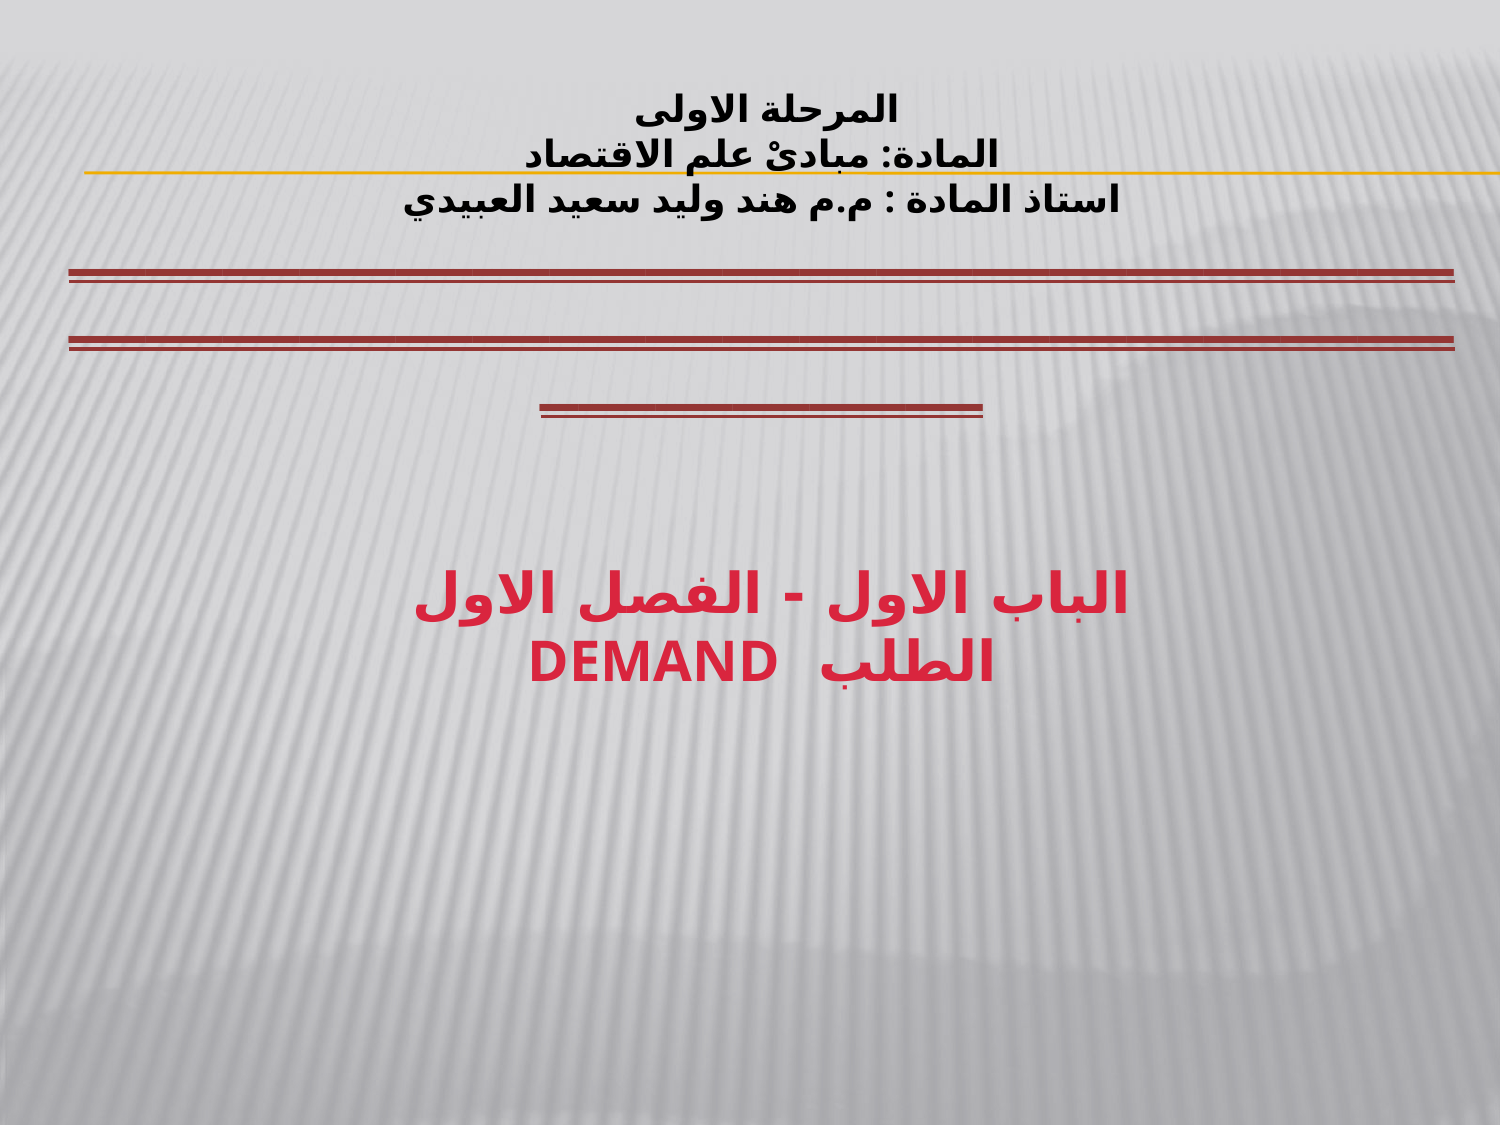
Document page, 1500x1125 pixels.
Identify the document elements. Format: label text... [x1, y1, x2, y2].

title المرحلة الاولى المادة: مبادىْ علم الاقتصاد استاذ المادة : م.م هند وليد سعيد العبيدي ـــــــــــــــــــــــــــــــــــــــــــــــــــــــــــــــــــــــــــــــــــــــــــــــــــــــــــــــــــــــــــــــــــــــــــــــــــــــــــــــــــــــ الباب الاول - الفصل الاول الطلب Demand [49, 75, 1475, 906]
